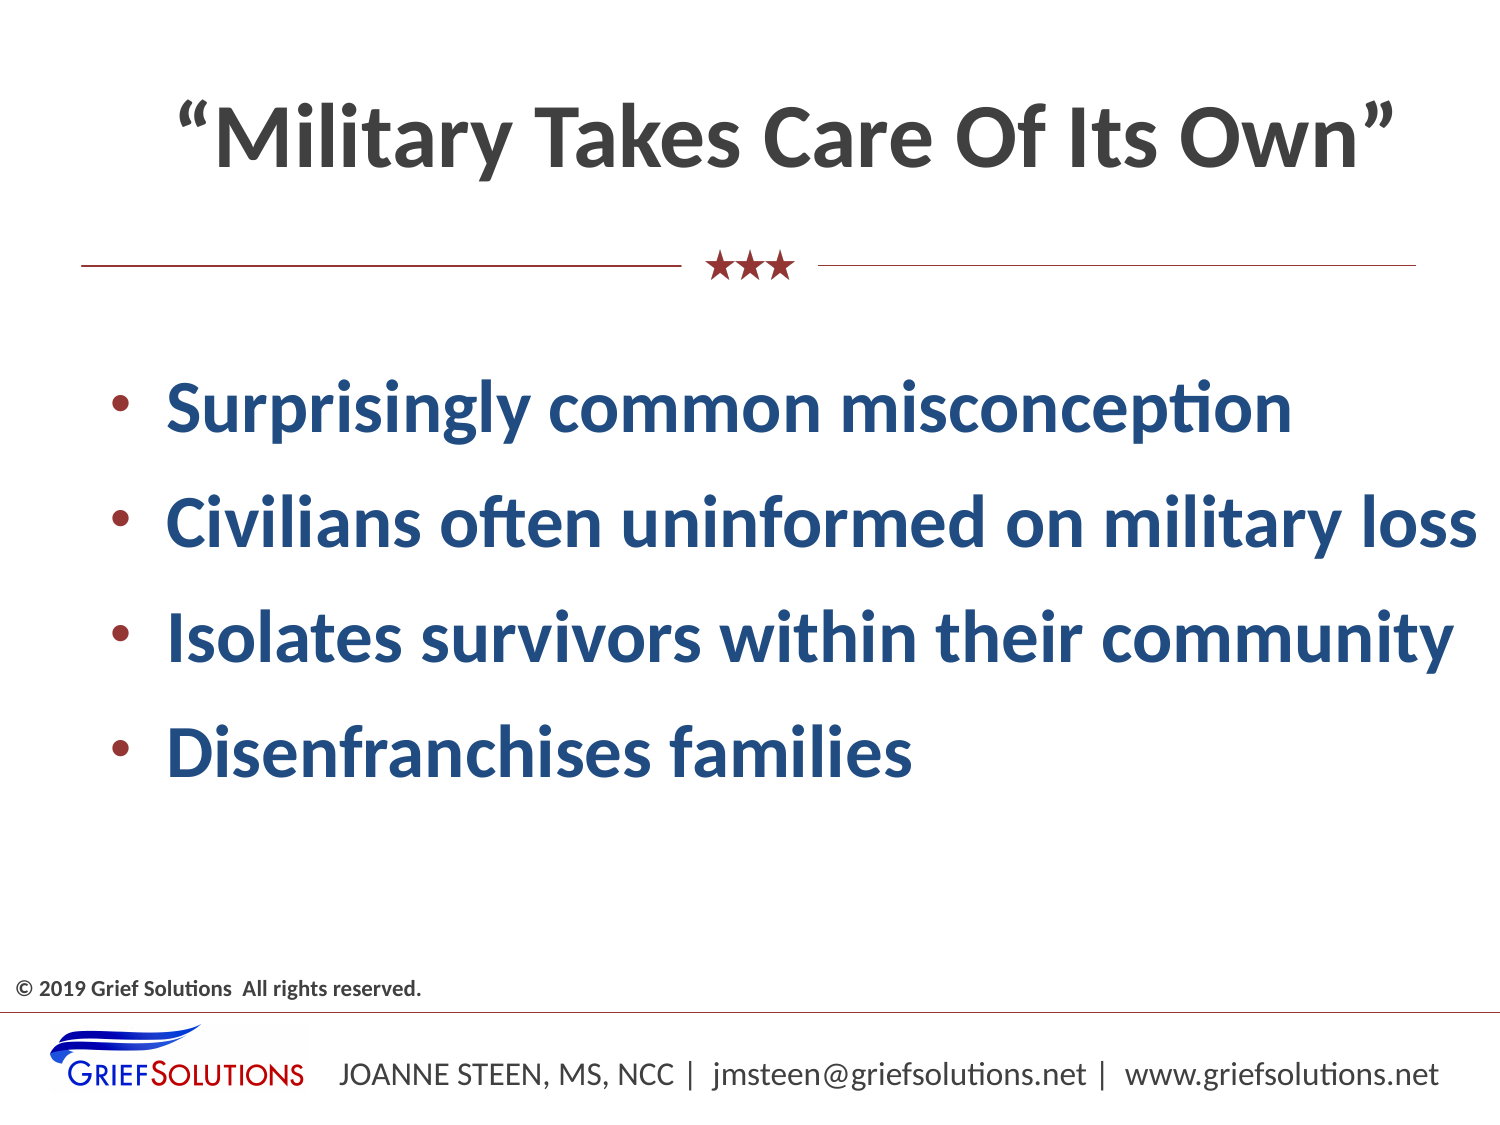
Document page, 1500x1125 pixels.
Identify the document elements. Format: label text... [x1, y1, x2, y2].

picture [705, 249, 795, 280]
list Surprisingly common misconception Civilians often uninformed on military loss Isolates survivors within their community Disenfranchises families [95, 350, 1500, 900]
picture [50, 1024, 308, 1093]
title “Military Takes Care Of Its Own” [150, 37, 1425, 225]
